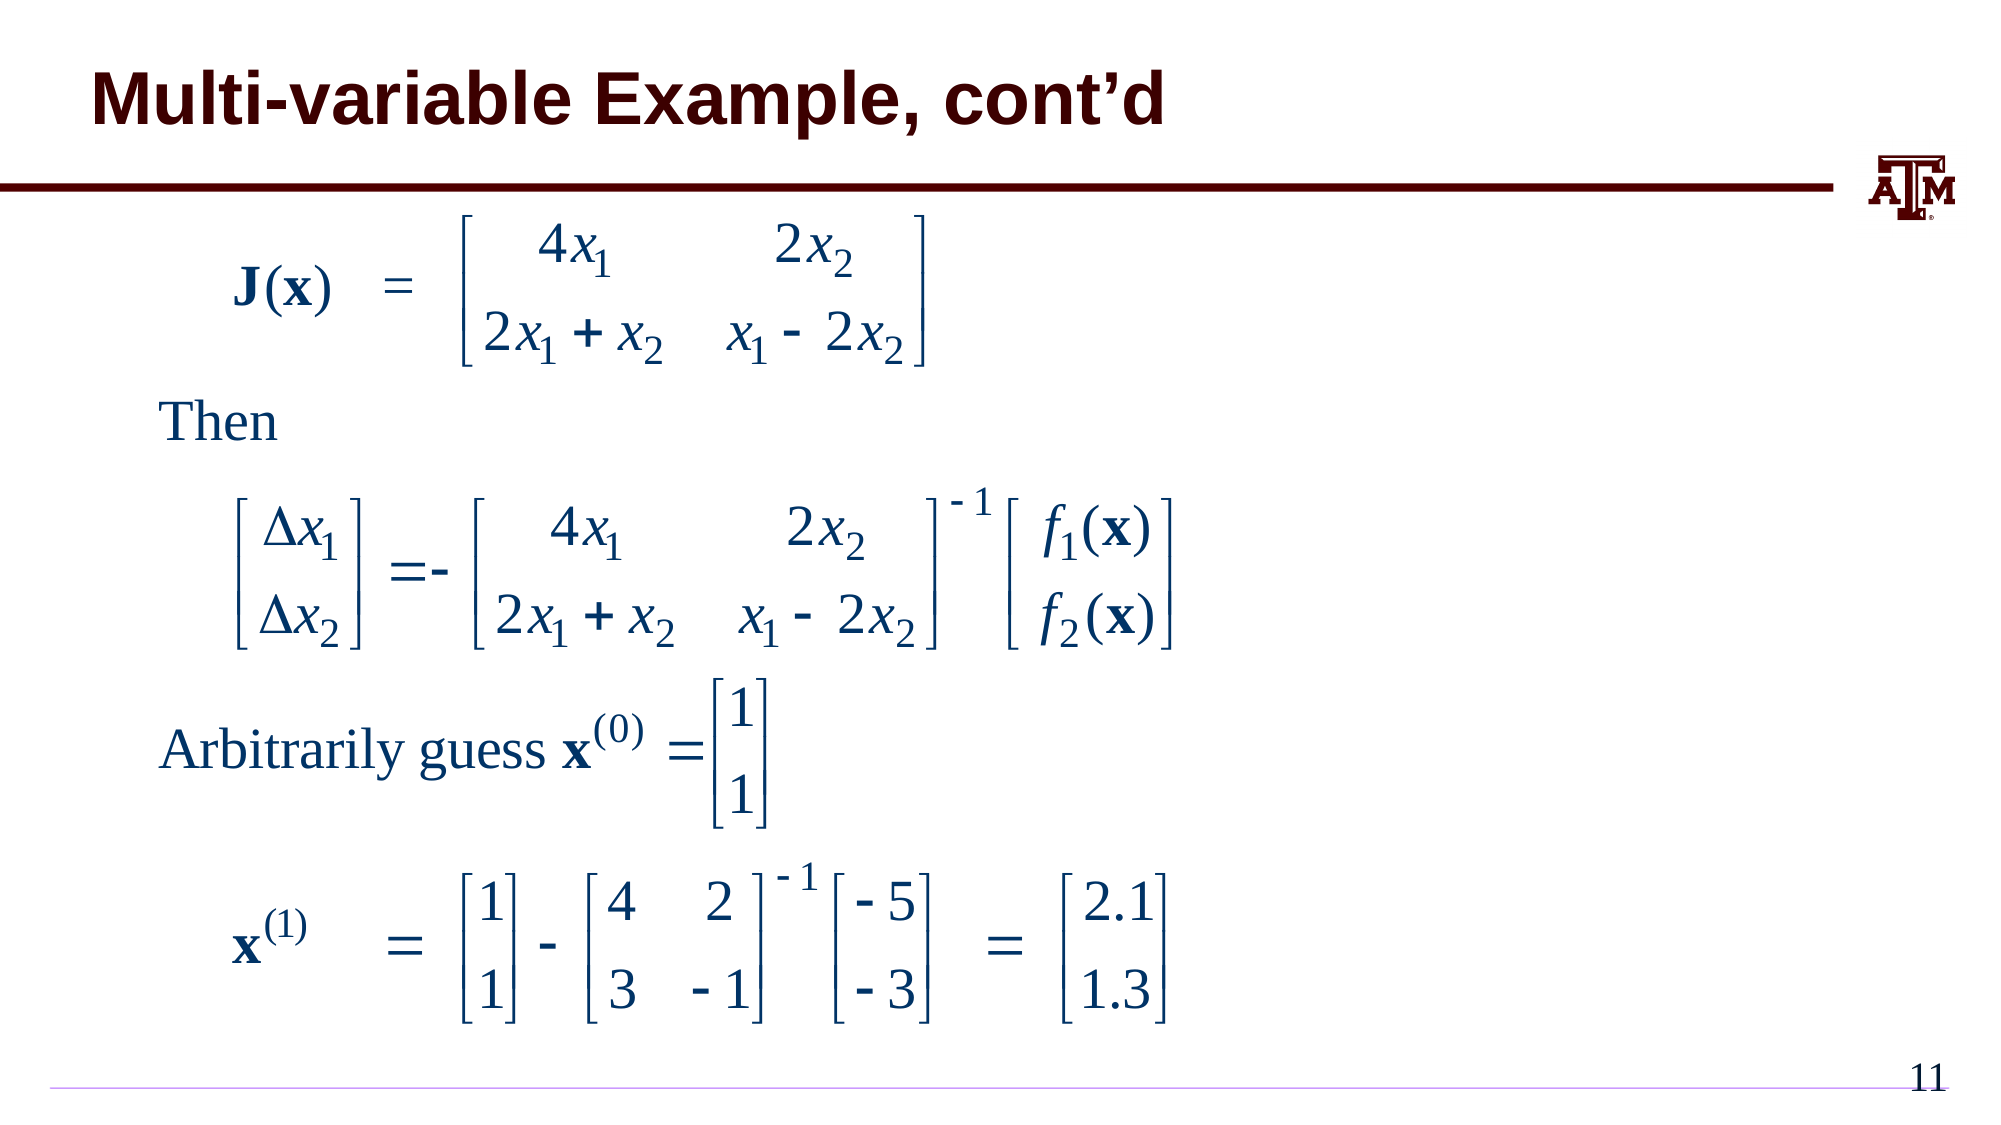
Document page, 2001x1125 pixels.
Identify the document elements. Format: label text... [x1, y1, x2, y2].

picture [1856, 137, 1967, 238]
text_box 10 [1862, 1037, 1964, 1113]
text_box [149, 209, 1186, 1029]
title Multi-variable Example, cont’d [74, 12, 1906, 189]
